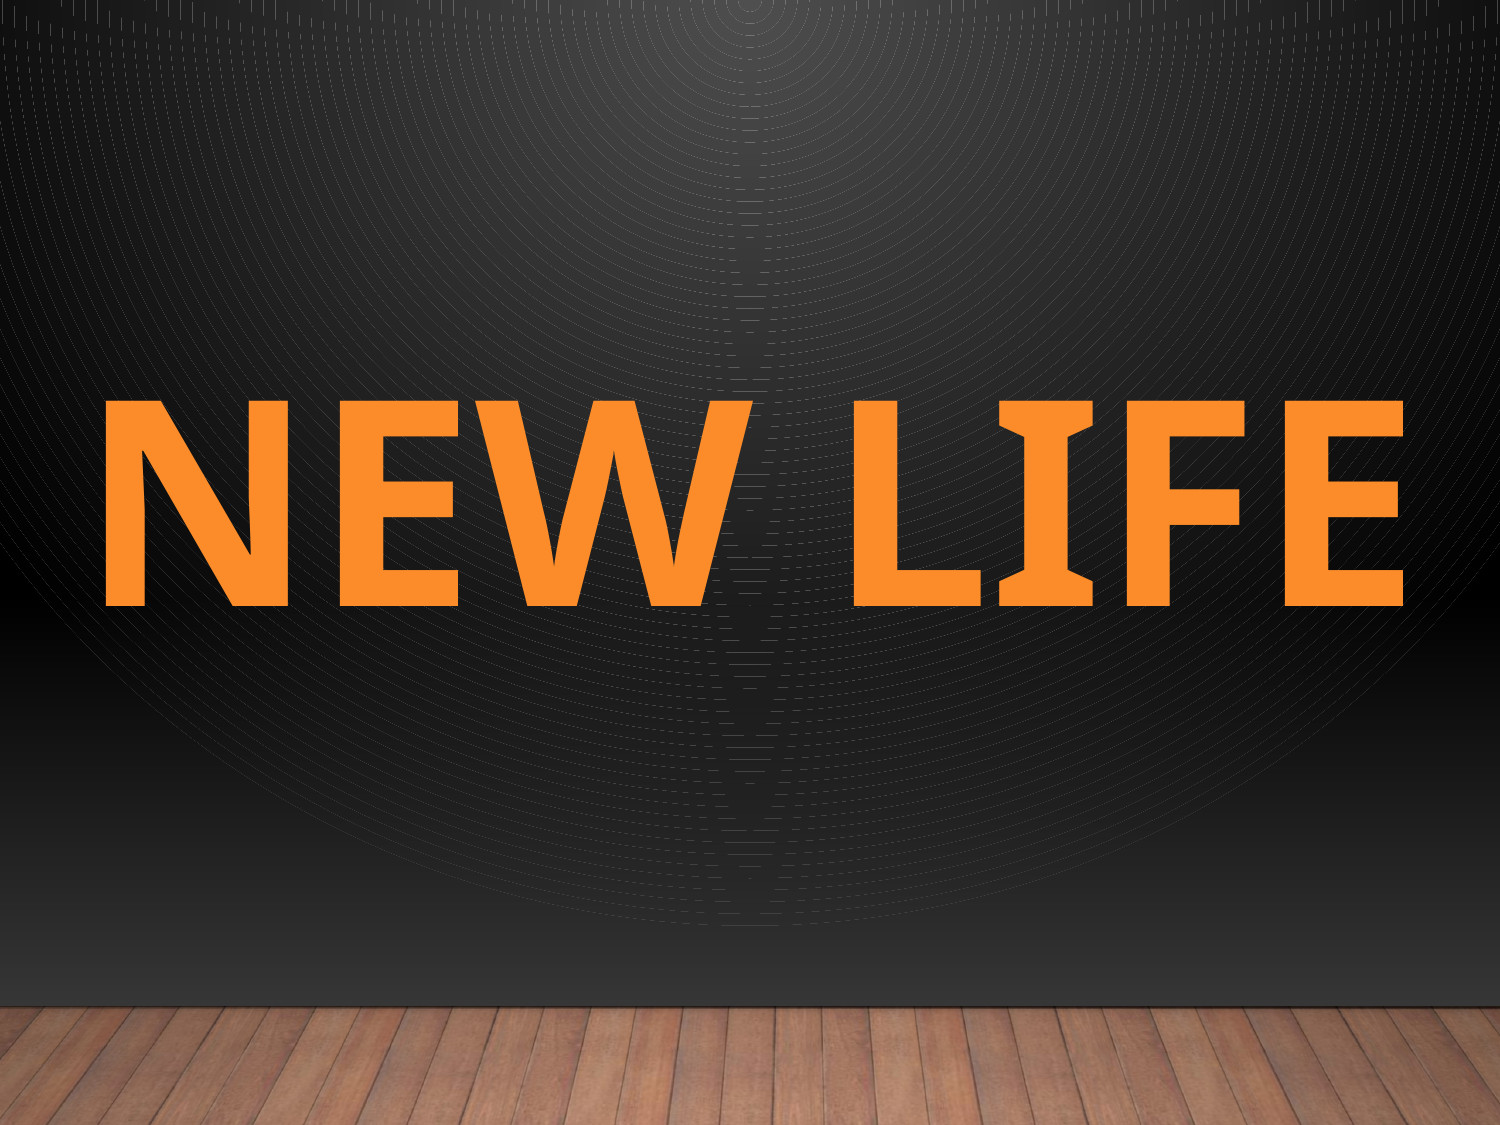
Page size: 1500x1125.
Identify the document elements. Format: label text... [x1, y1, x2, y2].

picture [0, 1006, 1500, 1125]
title New Life [47, 130, 1455, 669]
